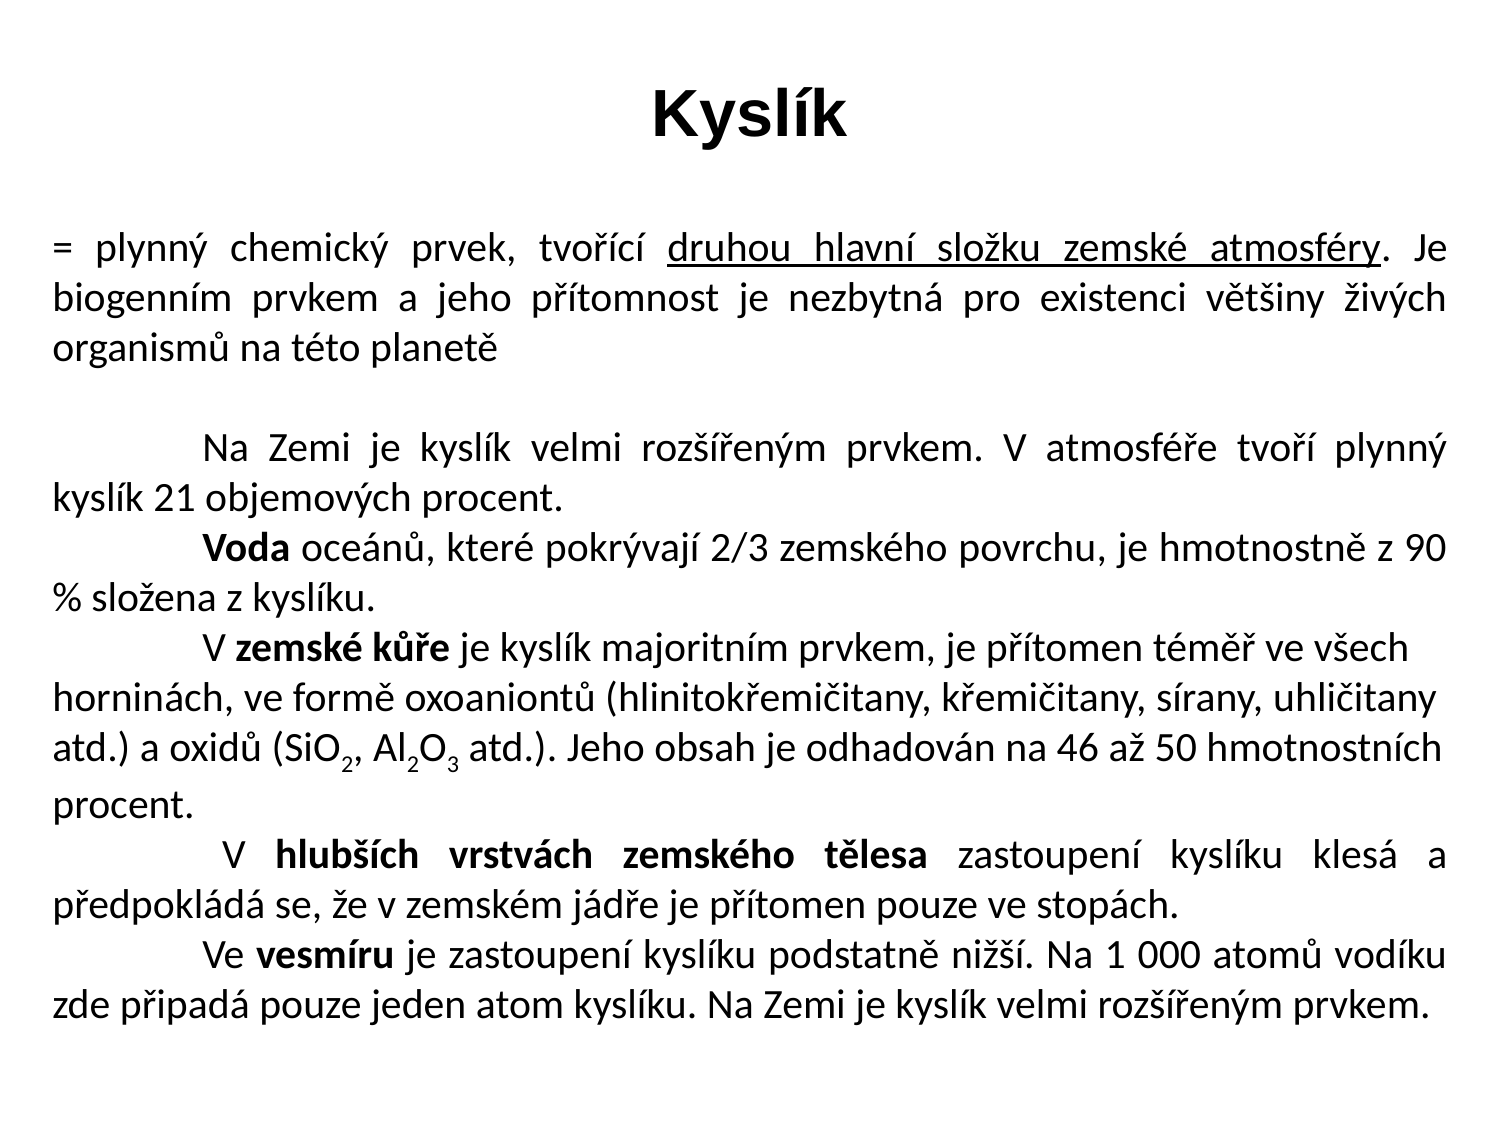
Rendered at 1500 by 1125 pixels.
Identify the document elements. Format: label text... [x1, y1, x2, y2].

text_box = plynný chemický prvek, tvořící druhou hlavní složku zemské atmosféry. Je biogenním prvkem a jeho přítomnost je nezbytná pro existenci většiny živých organismů na této planetě Na Zemi je kyslík velmi rozšířeným prvkem. V atmosféře tvoří plynný kyslík 21 objemových procent. Voda oceánů, které pokrývají 2/3 zemského povrchu, je hmotnostně z 90 % složena z kyslíku. V zemské kůře je kyslík majoritním prvkem, je přítomen téměř ve všech horninách, ve formě oxoaniontů (hlinitokřemičitany, křemičitany, sírany, uhličitany atd.) a oxidů (SiO2, Al2O3 atd.). Jeho obsah je odhadován na 46 až 50 hmotnostních procent. V hlubších vrstvách zemského tělesa zastoupení kyslíku klesá a předpokládá se, že v zemském jádře je přítomen pouze ve stopách. Ve vesmíru je zastoupení kyslíku podstatně nižší. Na 1 000 atomů vodíku zde připadá pouze jeden atom kyslíku. Na Zemi je kyslík velmi rozšířeným prvkem. [37, 212, 1463, 1035]
text_box Kyslík [636, 62, 863, 158]
